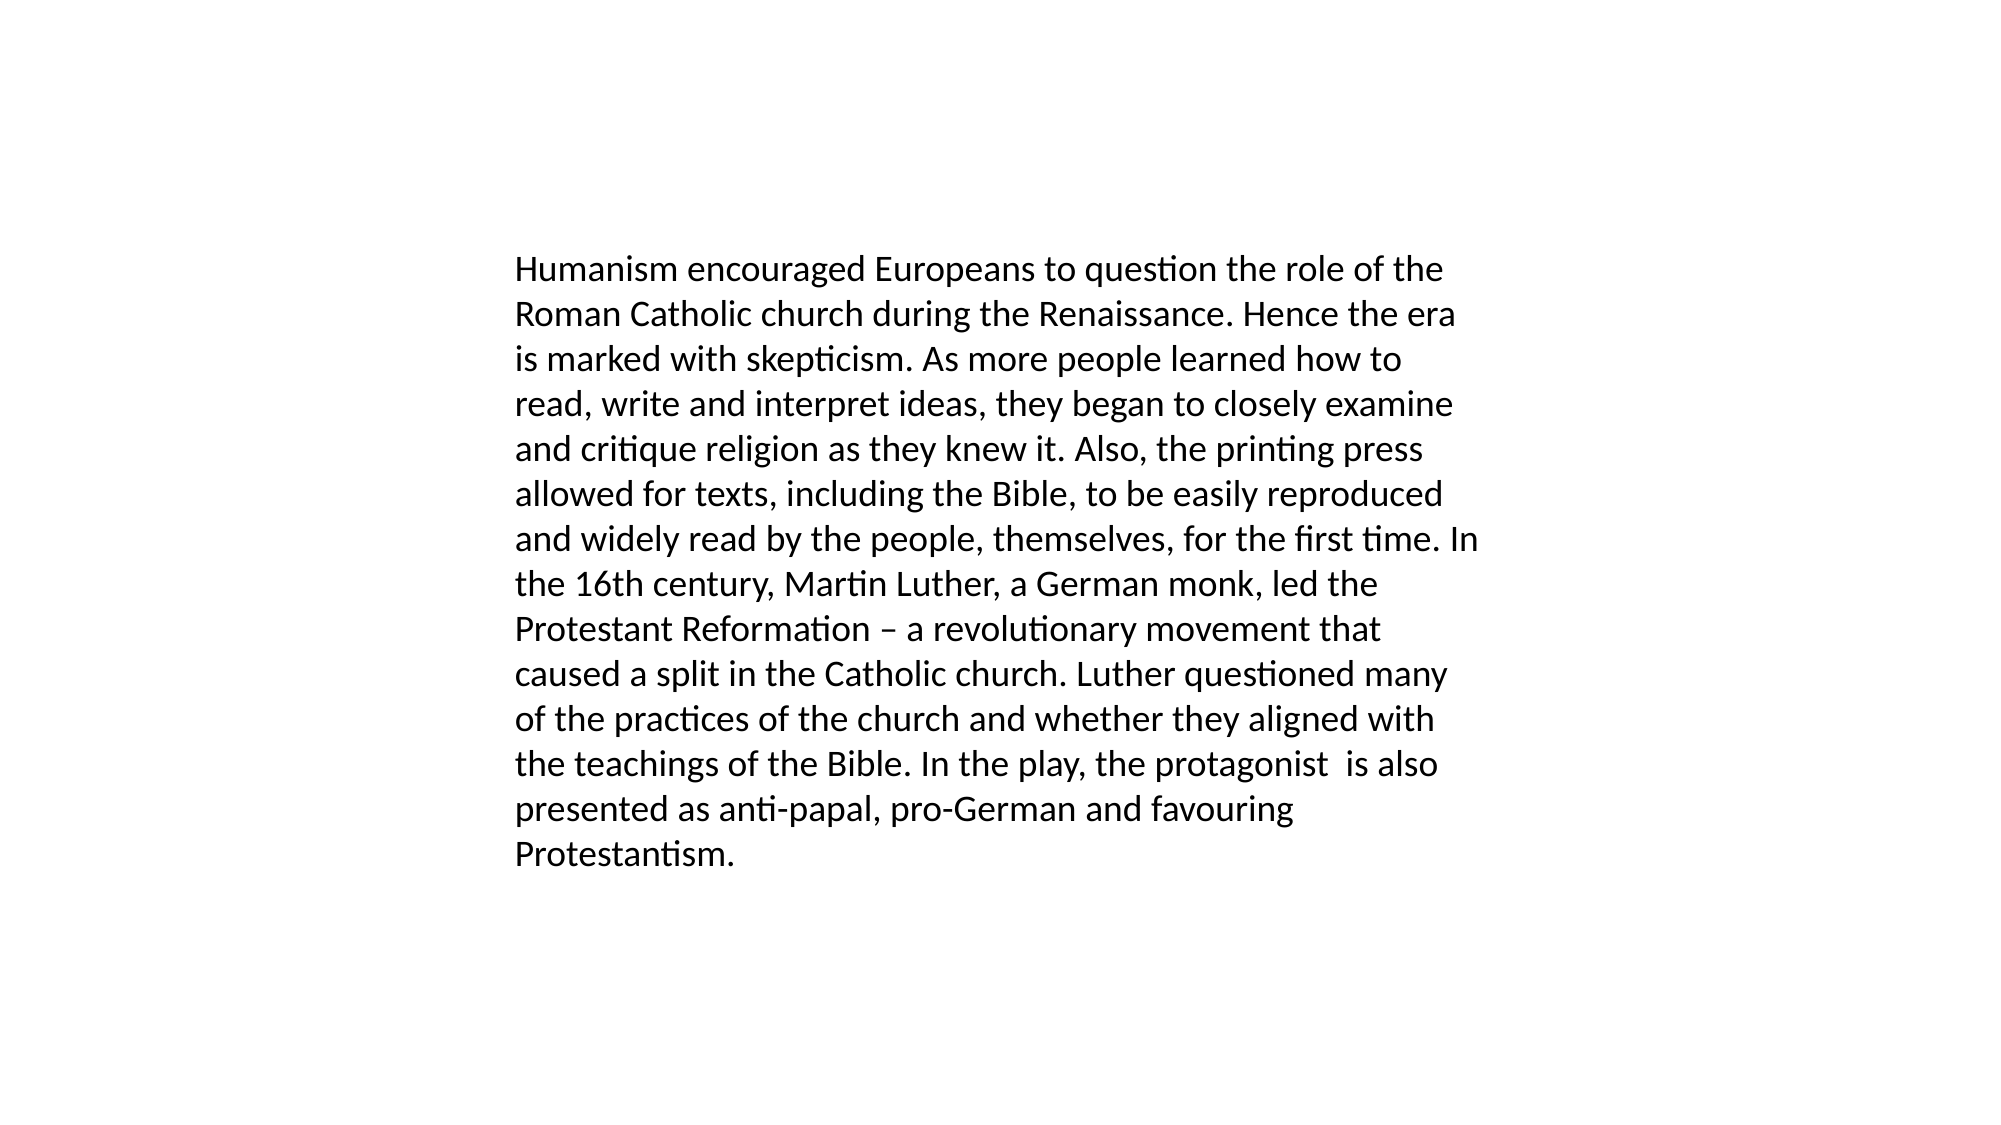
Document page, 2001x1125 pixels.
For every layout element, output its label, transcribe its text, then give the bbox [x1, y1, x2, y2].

text_box Humanism encouraged Europeans to question the role of the Roman Catholic church during the Renaissance. Hence the era is marked with skepticism. As more people learned how to read, write and interpret ideas, they began to closely examine and critique religion as they knew it. Also, the printing press allowed for texts, including the Bible, to be easily reproduced and widely read by the people, themselves, for the first time. In the 16th century, Martin Luther, a German monk, led the Protestant Reformation – a revolutionary movement that caused a split in the Catholic church. Luther questioned many of the practices of the church and whether they aligned with the teachings of the Bible. In the play, the protagonist is also presented as anti-papal, pro-German and favouring Protestantism. [500, 236, 1500, 927]
